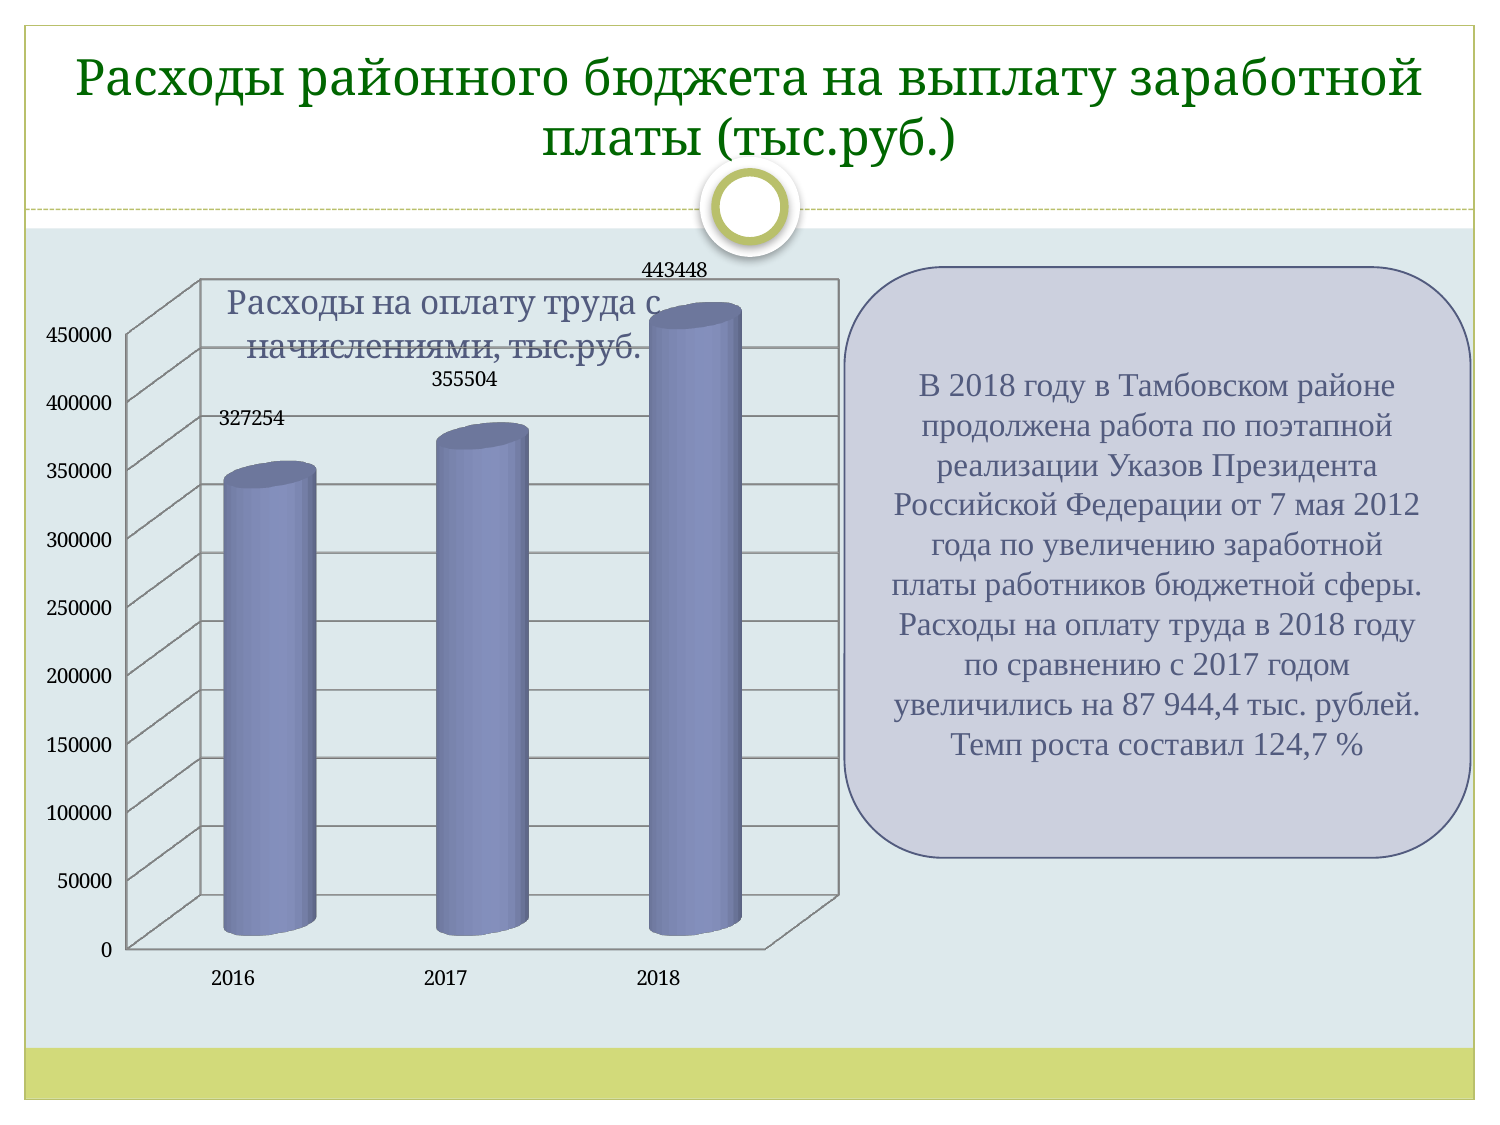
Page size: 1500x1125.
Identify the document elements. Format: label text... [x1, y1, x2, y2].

chart [29, 246, 857, 1024]
title Расходы районного бюджета на выплату заработной платы (тыс.руб.) [49, 37, 1450, 173]
text_box В 2018 году в Тамбовском районе продолжена работа по поэтапной реализации Указов Президента Российской Федерации от 7 мая 2012 года по увеличению заработной платы работников бюджетной сферы. Расходы на оплату труда в 2018 году по сравнению с 2017 годом увеличились на 87 944,4 тыс. рублей. Темп роста составил 124,7 % [863, 266, 1472, 859]
